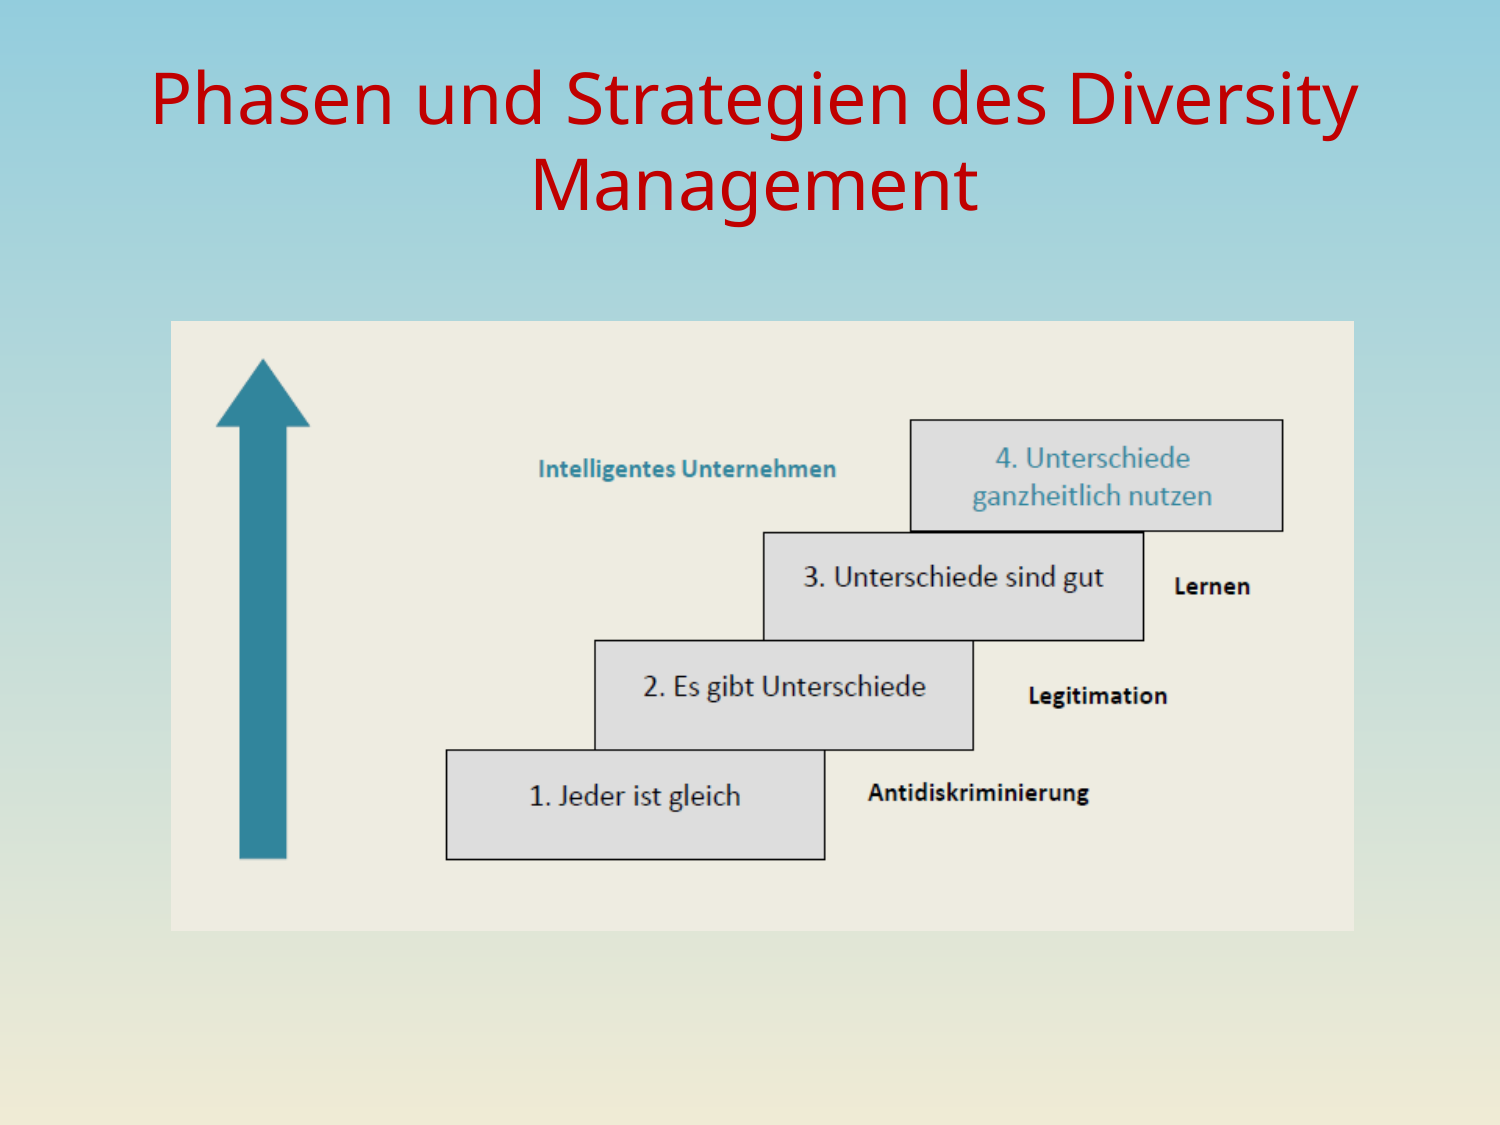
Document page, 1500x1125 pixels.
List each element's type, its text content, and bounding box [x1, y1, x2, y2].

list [170, 321, 1355, 932]
title Phasen und Strategien des Diversity Management [75, 45, 1425, 233]
